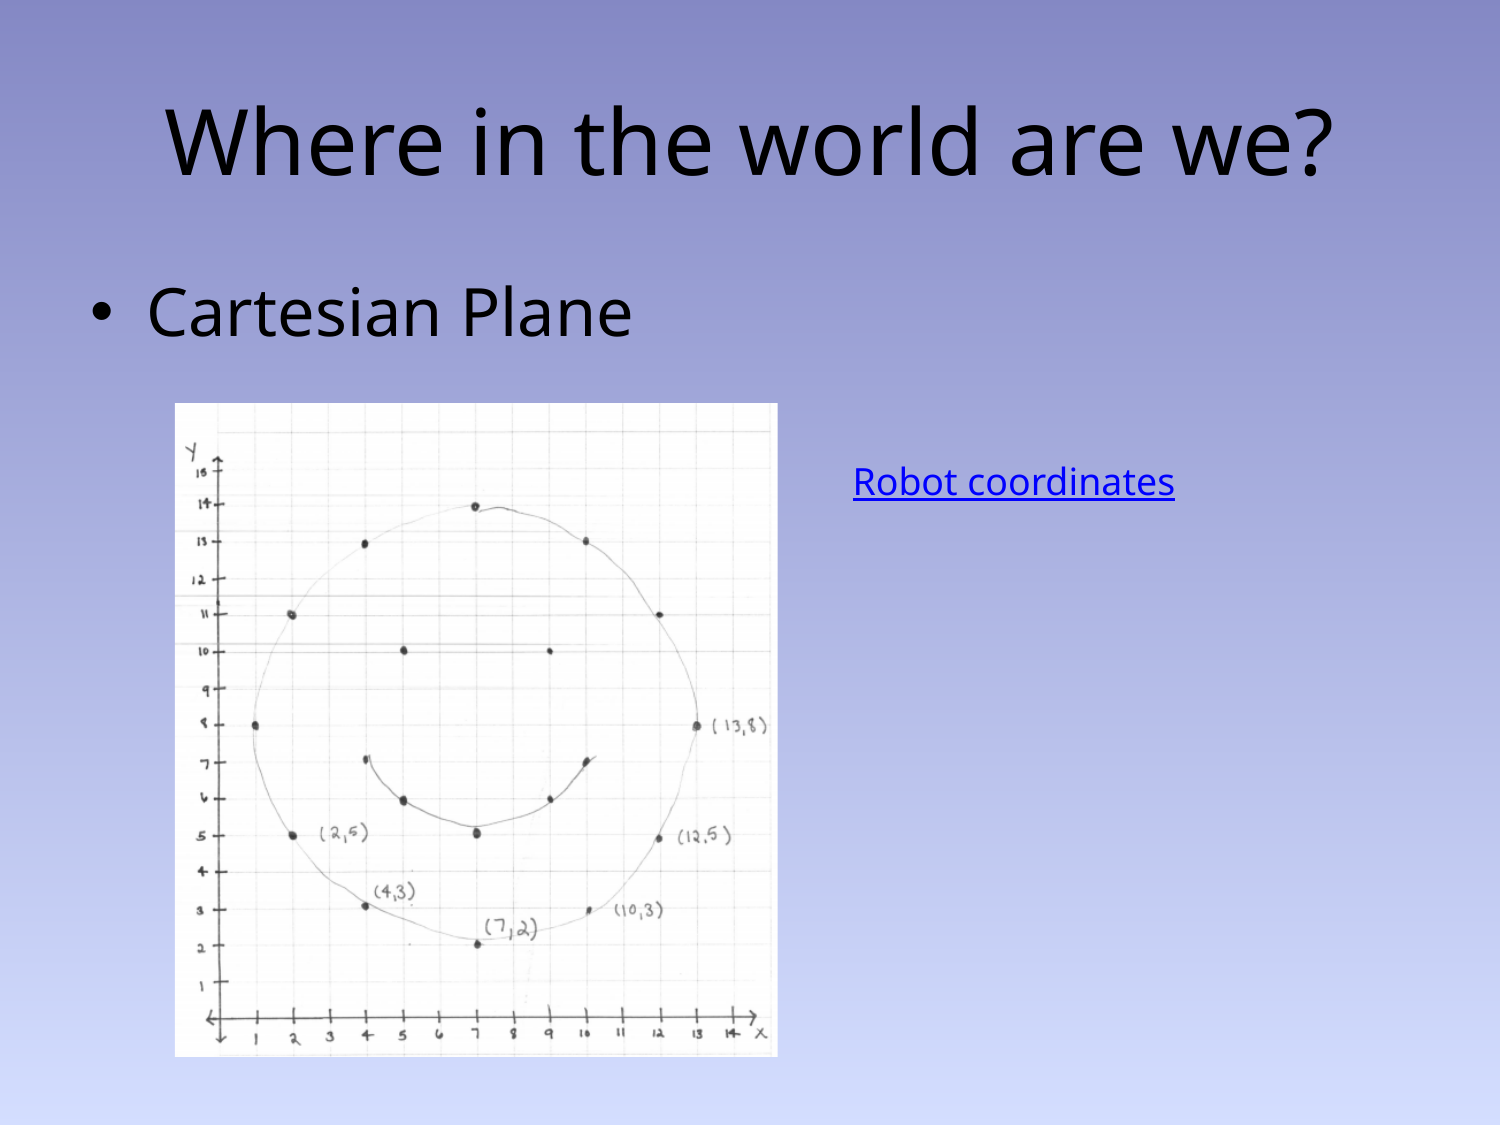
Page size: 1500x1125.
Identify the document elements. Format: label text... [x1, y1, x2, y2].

text_box Robot coordinates [837, 449, 1451, 511]
title Where in the world are we? [75, 45, 1425, 233]
picture [174, 403, 778, 1058]
list Cartesian Plane [75, 262, 700, 413]
